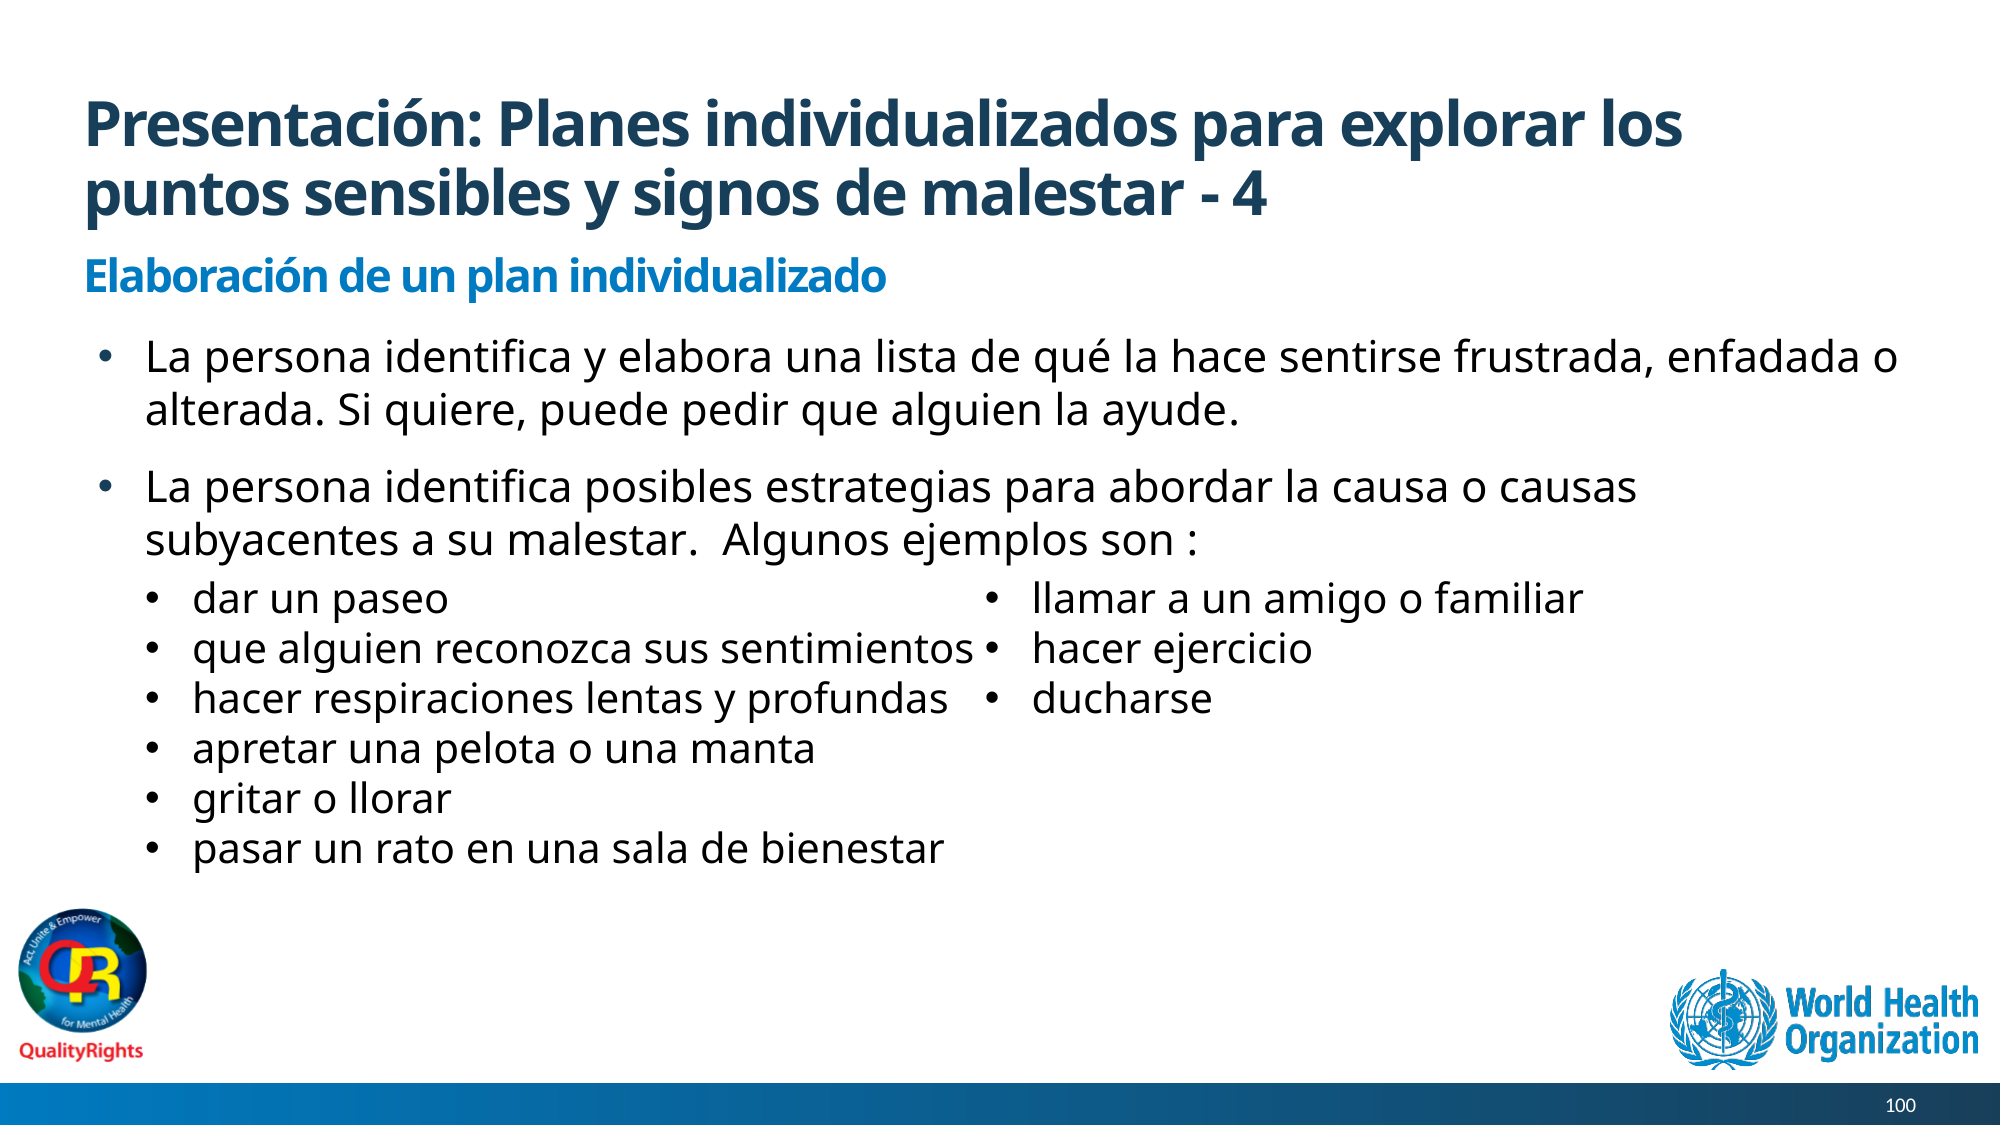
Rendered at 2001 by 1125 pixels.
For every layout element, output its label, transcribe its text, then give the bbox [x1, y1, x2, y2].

picture [1701, 1042, 1722, 1054]
picture [1735, 1002, 1743, 1011]
picture [1711, 995, 1721, 1005]
title Presentación: Planes individualizados para explorar los puntos sensibles y signos de malestar - 4 [68, 83, 1910, 163]
picture [1703, 1003, 1712, 1016]
list La persona identifica y elabora una lista de qué la hace sentirse frustrada, enfadada o alterada. Si quiere, puede pedir que alguien la ayude. La persona identifica posibles estrategias para abordar la causa o causas subyacentes a su malestar. Algunos ejemplos son : [83, 321, 1917, 596]
picture [1716, 1064, 1731, 1070]
text_box dar un paseo que alguien reconozca sus sentimientos hacer respiraciones lentas y profundas apretar una pelota o una manta gritar o llorar pasar un rato en una sala de bienestar llamar a un amigo o familiar hacer ejercicio ducharse [130, 564, 1840, 927]
picture [1670, 969, 1720, 1010]
list Elaboración de un plan individualizado [83, 242, 1917, 302]
picture [1727, 969, 1978, 1070]
picture [1696, 994, 1708, 1025]
picture [1725, 1041, 1747, 1054]
picture [1738, 1022, 1743, 1031]
picture [1711, 1030, 1721, 1038]
picture [1703, 1018, 1711, 1030]
picture [1701, 980, 1720, 992]
picture [1706, 1037, 1722, 1046]
picture [1670, 1031, 1715, 1070]
picture [1958, 1000, 1962, 1012]
picture [1731, 980, 1747, 992]
picture [1691, 1030, 1700, 1041]
picture [0, 891, 162, 1080]
picture [1689, 992, 1700, 1025]
picture [1682, 1004, 1749, 1060]
